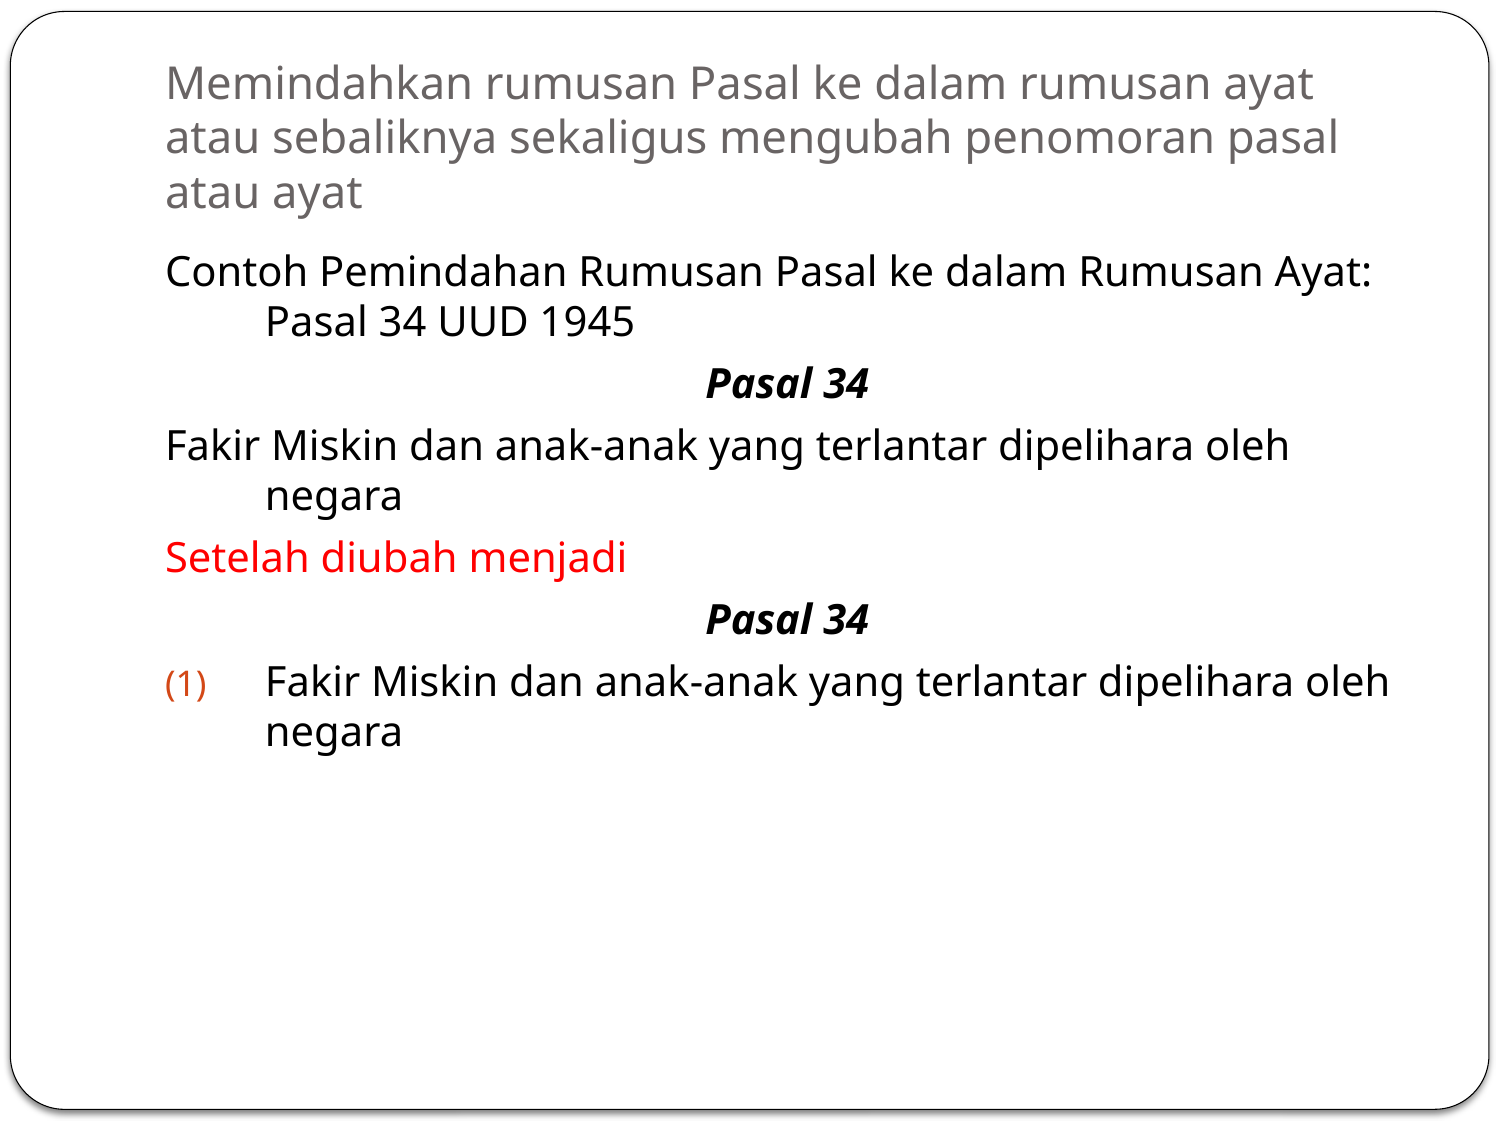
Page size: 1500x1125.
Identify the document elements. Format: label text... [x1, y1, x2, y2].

list Contoh Pemindahan Rumusan Pasal ke dalam Rumusan Ayat: Pasal 34 UUD 1945 Pasal 34 Fakir Miskin dan anak-anak yang terlantar dipelihara oleh negara Setelah diubah menjadi Pasal 34 Fakir Miskin dan anak-anak yang terlantar dipelihara oleh negara [149, 237, 1426, 988]
title Memindahkan rumusan Pasal ke dalam rumusan ayat atau sebaliknya sekaligus mengubah penomoran pasal atau ayat [149, 44, 1426, 233]
